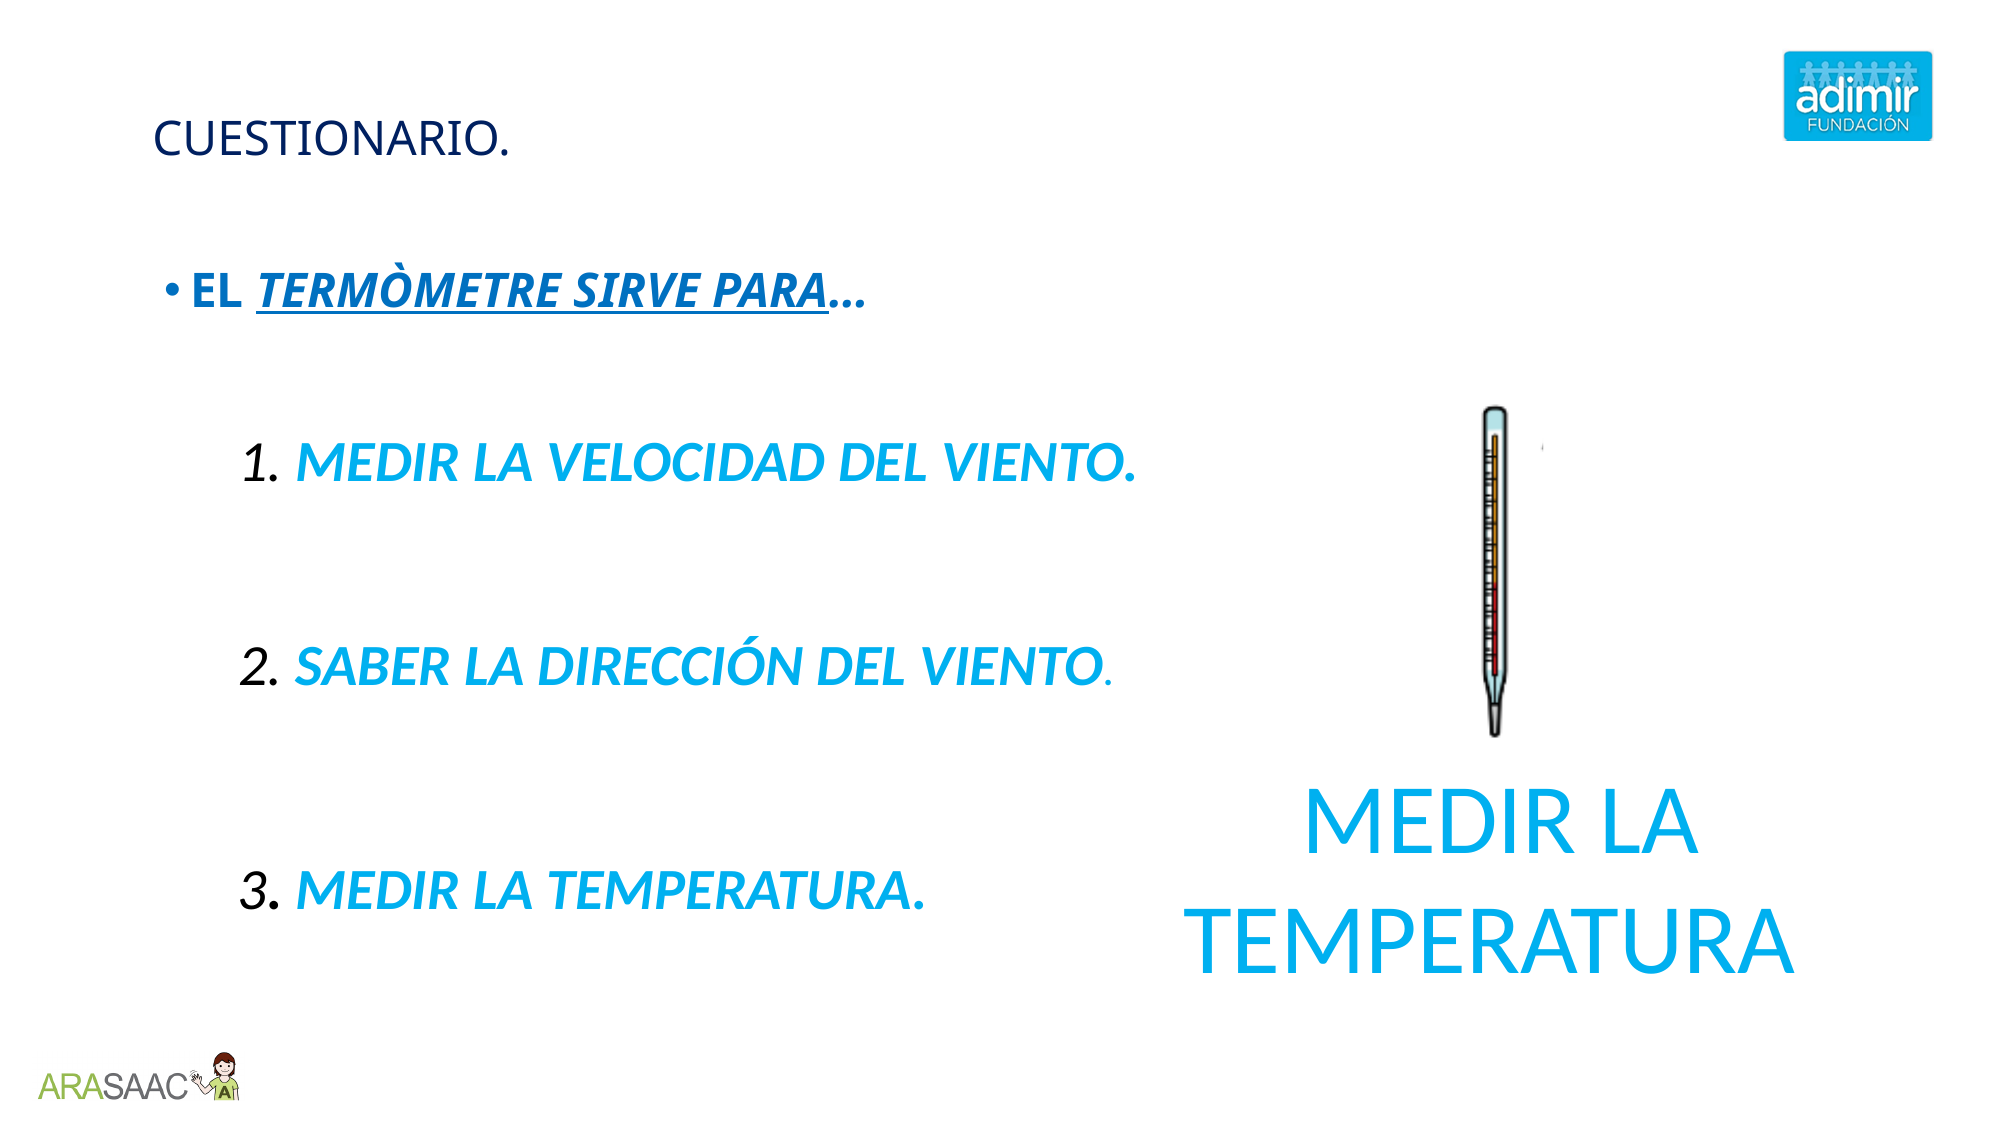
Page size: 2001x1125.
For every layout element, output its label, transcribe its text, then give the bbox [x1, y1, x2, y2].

text_box 3. MEDIR LA TEMPERATURA. [194, 843, 944, 929]
picture [1848, 87, 1852, 112]
text_box EL TERMÒMETRE SIRVE PARA… [126, 258, 1852, 383]
picture [32, 1051, 245, 1101]
picture [1809, 119, 1815, 129]
picture [1797, 62, 1918, 113]
text_box 2. SABER LA DIRECCIÓN DEL VIENTO. [194, 619, 1129, 705]
text_box 1. MEDIR LA VELOCIDAD DEL VIENTO. [195, 415, 1155, 501]
picture [1782, 48, 1961, 141]
picture [1404, 399, 1544, 746]
text_box MEDIR LA TEMPERATURA [1057, 745, 1922, 1001]
title CUESTIONARIO. [137, 105, 1863, 231]
picture [1895, 120, 1901, 130]
picture [1844, 119, 1851, 129]
